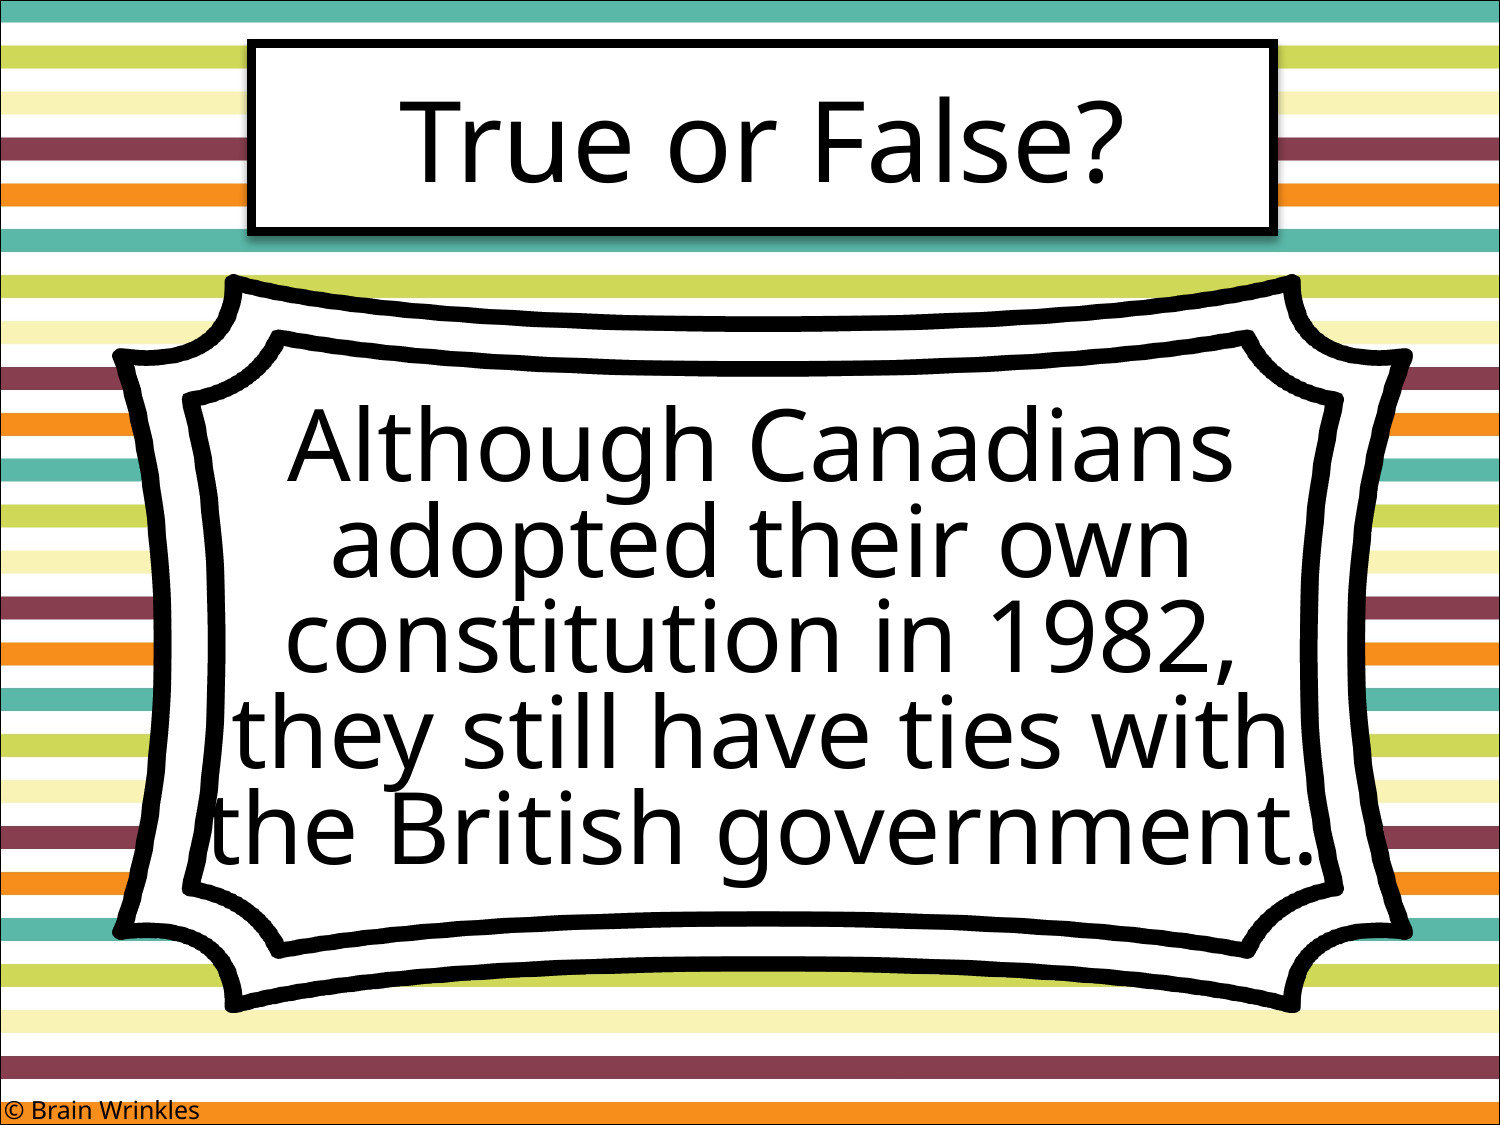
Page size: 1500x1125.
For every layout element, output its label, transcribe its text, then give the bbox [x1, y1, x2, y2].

text_box © Brain Wrinkles [0, 1087, 425, 1125]
text_box [0, 0, 1500, 1125]
text_box True or False? [251, 43, 1274, 232]
picture [112, 274, 1413, 1013]
